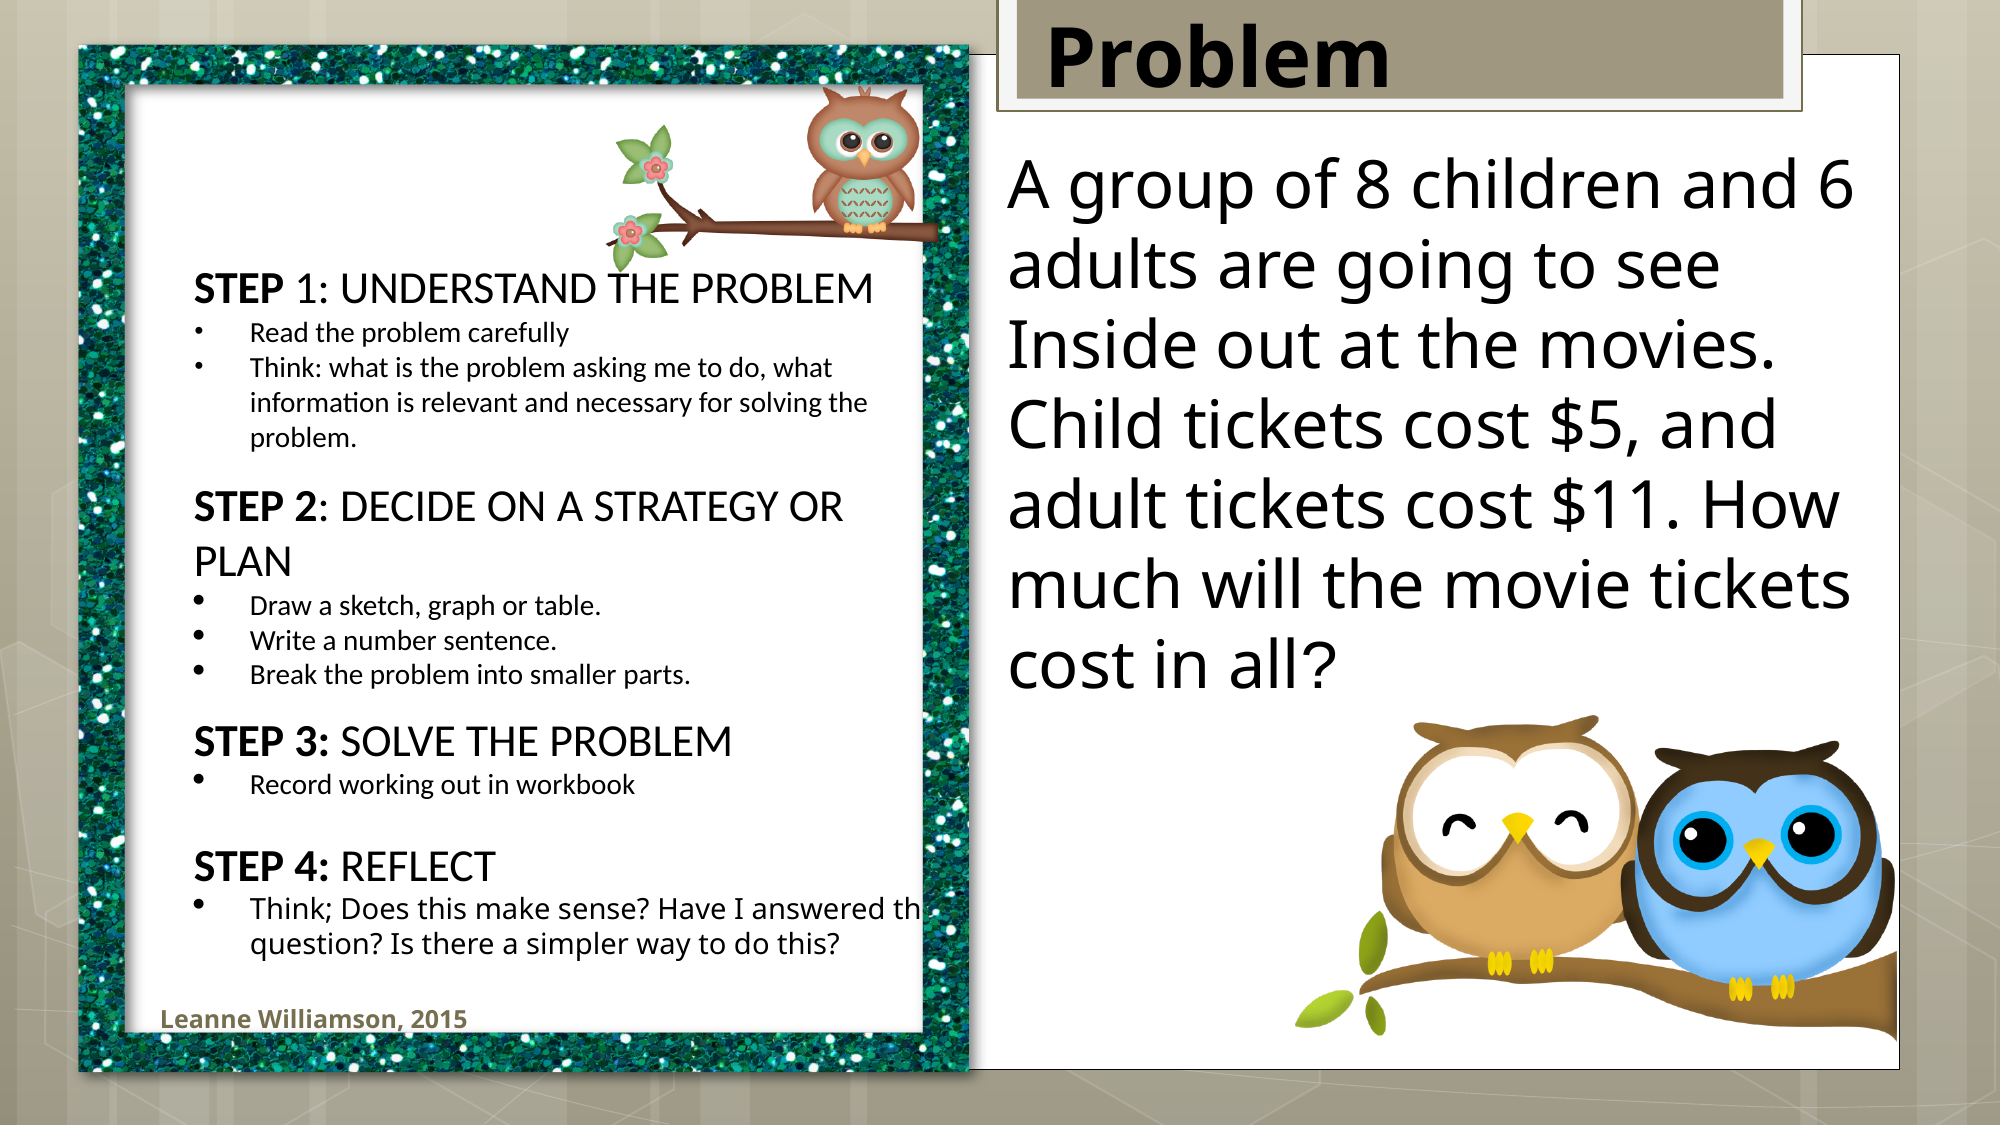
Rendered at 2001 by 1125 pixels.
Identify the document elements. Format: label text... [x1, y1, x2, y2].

text_box Problem [1029, 0, 1542, 112]
picture [1295, 715, 1897, 1042]
text_box A group of 8 children and 6 adults are going to see Inside out at the movies. Child tickets cost $5, and adult tickets cost $11. How much will the movie tickets cost in all? [998, 134, 1916, 710]
picture [65, 34, 993, 1093]
